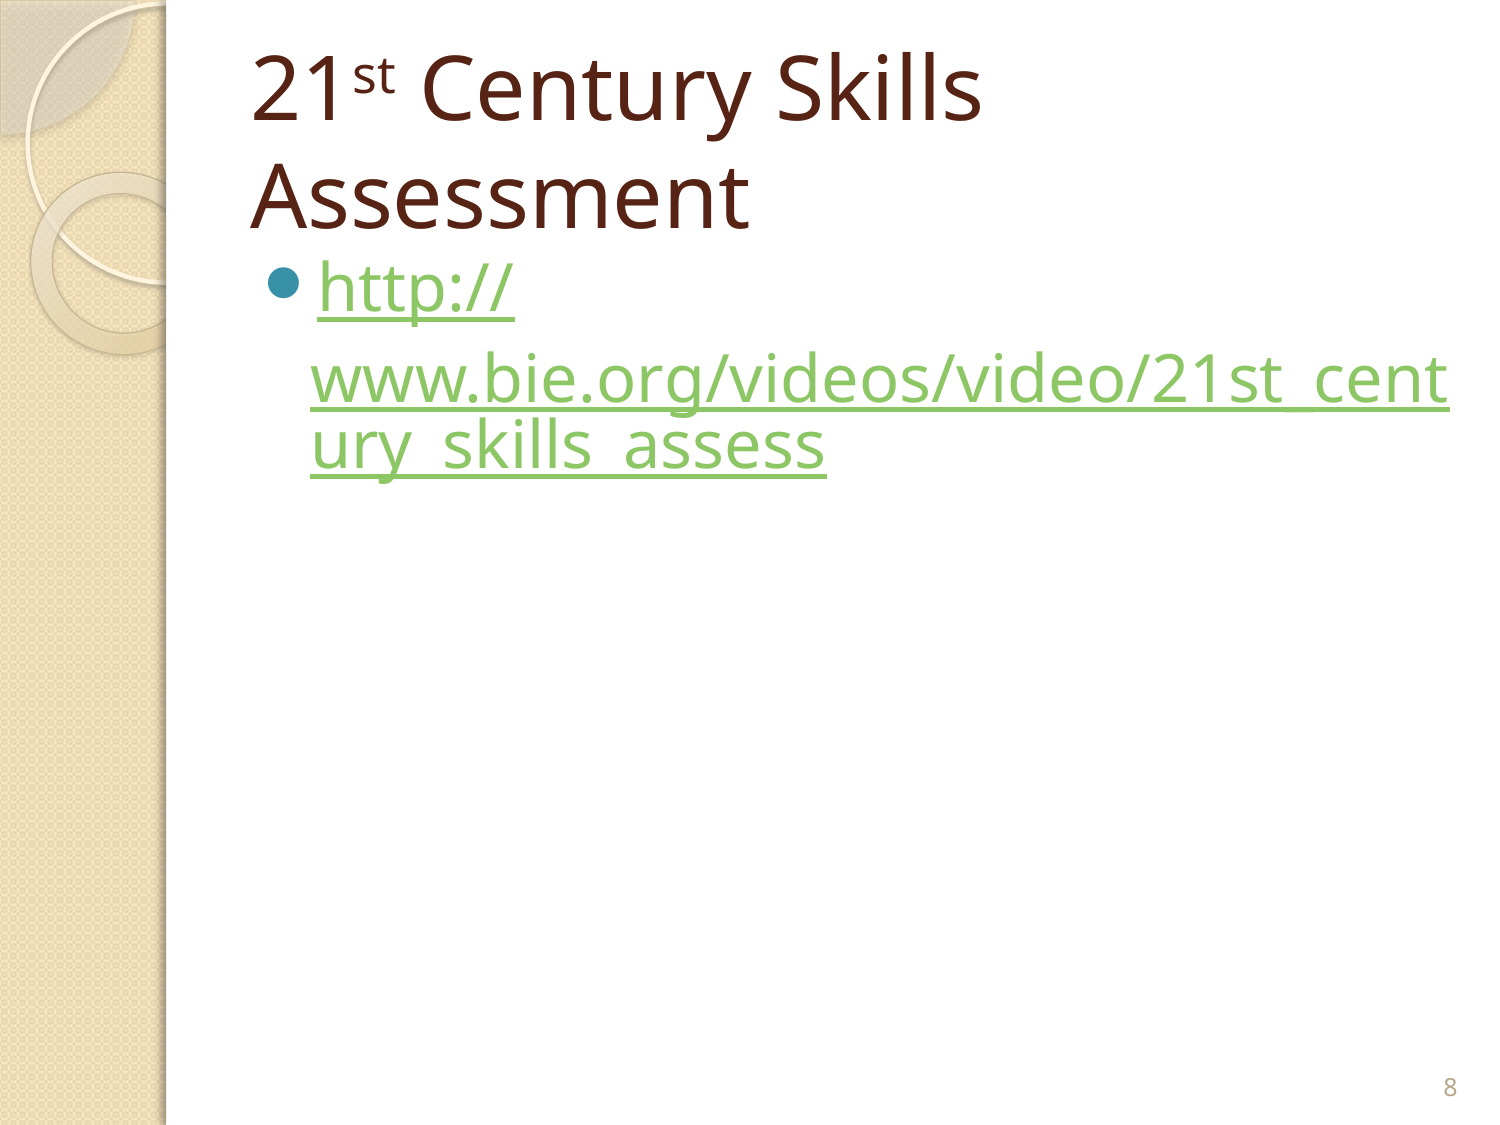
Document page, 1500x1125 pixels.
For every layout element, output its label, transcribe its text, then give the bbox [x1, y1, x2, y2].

title 21st Century Skills Assessment [235, 45, 1466, 233]
list http://www.bie.org/videos/video/21st_century_skills_assess [235, 237, 1466, 1025]
slide_number 8 [1413, 1034, 1488, 1113]
